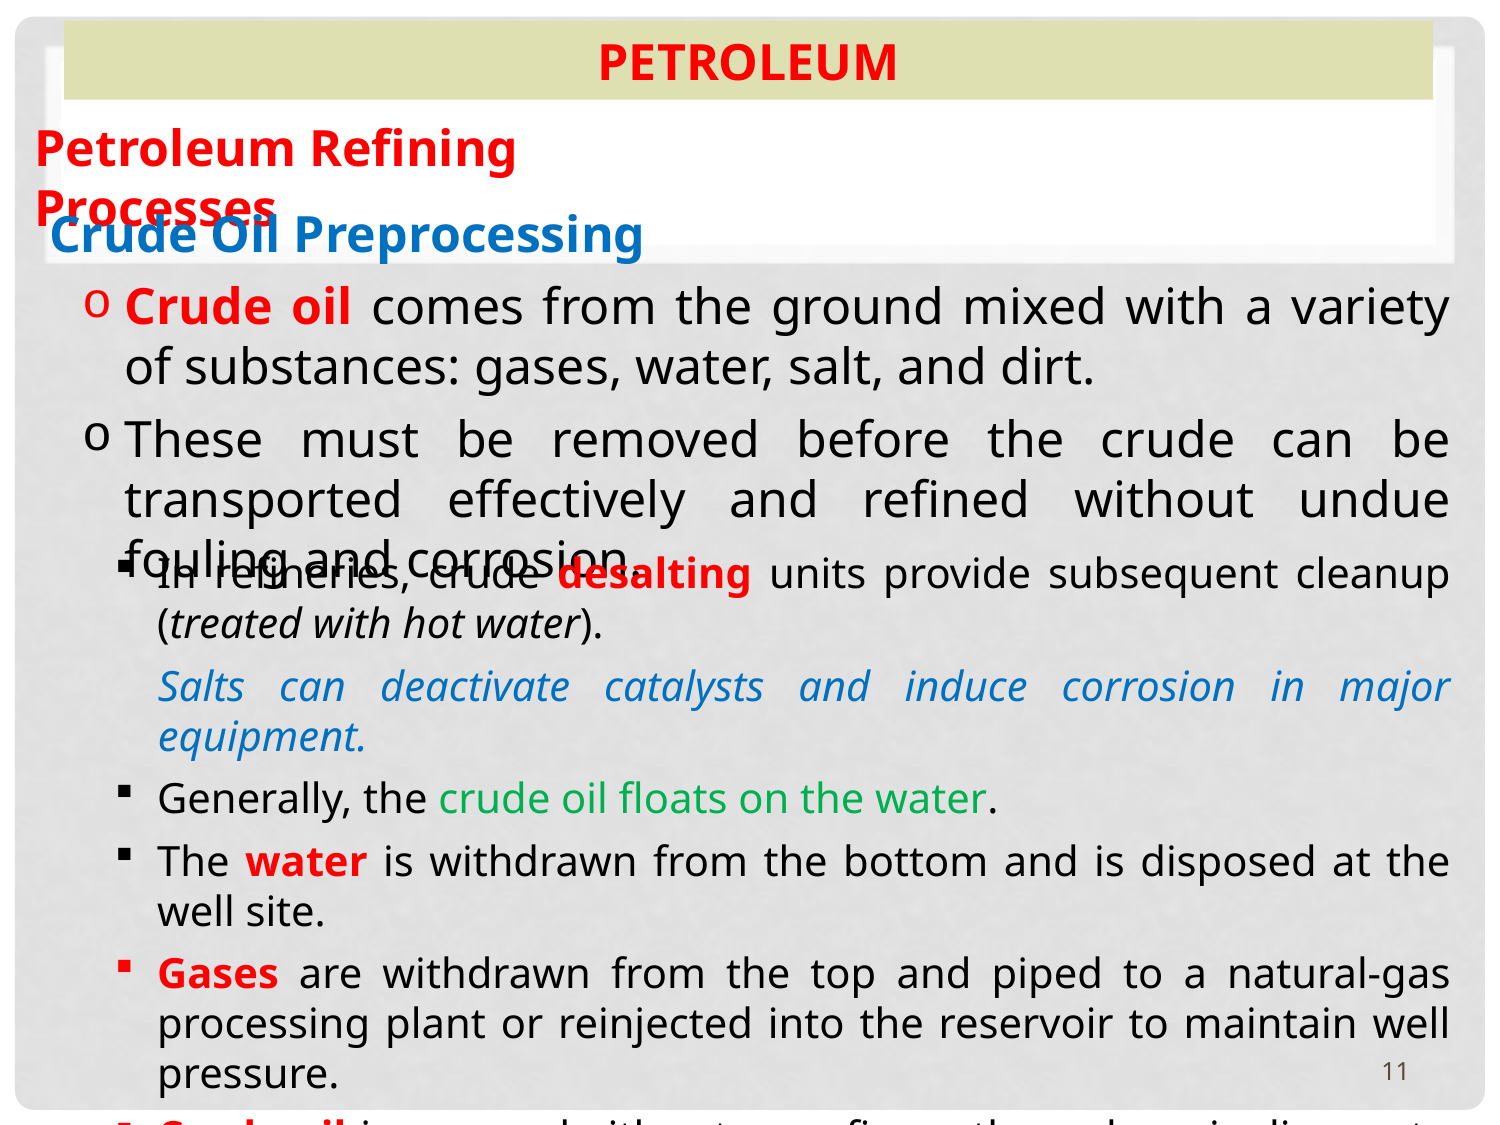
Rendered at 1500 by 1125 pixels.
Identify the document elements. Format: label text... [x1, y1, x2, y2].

text_box Crude oil comes from the ground mixed with a variety of substances: gases, water, salt, and dirt. These must be removed before the crude can be transported effectively and refined without undue fouling and corrosion. [67, 267, 1466, 595]
text_box In refineries, crude desalting units provide subsequent cleanup (treated with hot water). Salts can deactivate catalysts and induce corrosion in major equipment. Generally, the crude oil floats on the water. The water is withdrawn from the bottom and is disposed at the well site. Gases are withdrawn from the top and piped to a natural-gas processing plant or reinjected into the reservoir to maintain well pressure. Crude oil is pumped either to a refinery through a pipeline or to storage to await transportation by other methods. [100, 539, 1466, 1125]
title Petroleum [64, 20, 1434, 100]
text_box Crude Oil Preprocessing [34, 194, 661, 270]
text_box Petroleum Refining Processes [19, 109, 763, 245]
